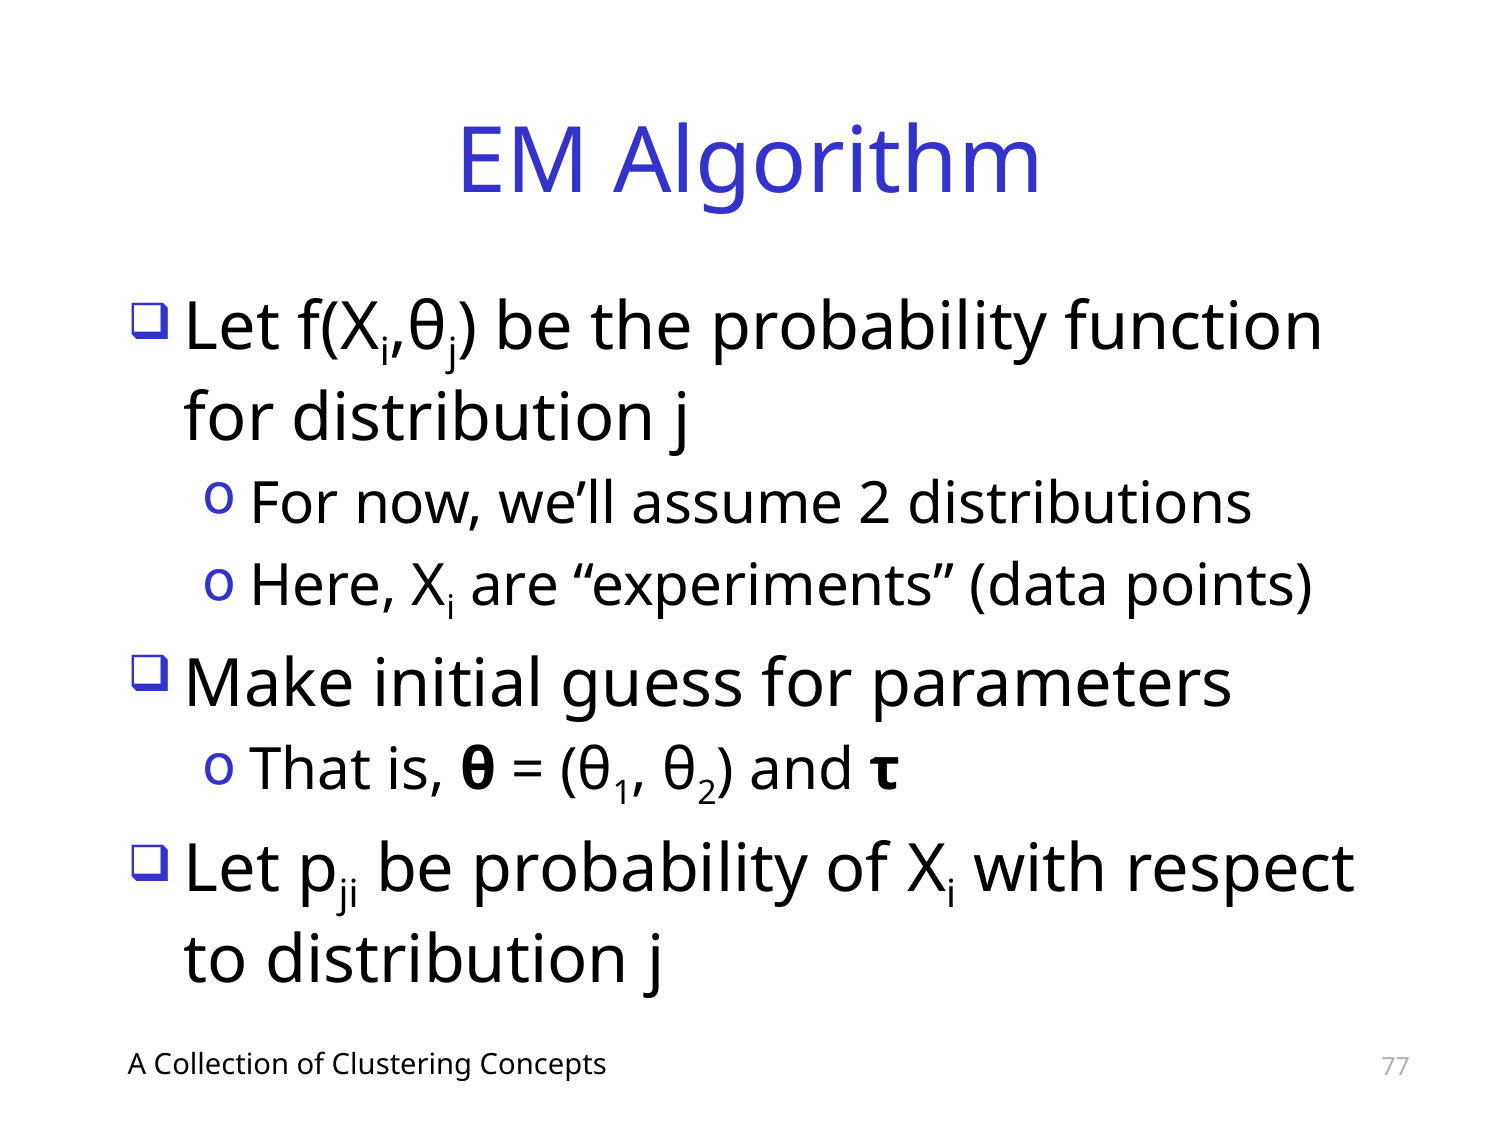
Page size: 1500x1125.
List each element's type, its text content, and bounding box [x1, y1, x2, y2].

list Let f(Xi,θj) be the probability function for distribution j For now, we’ll assume 2 distributions Here, Xi are “experiments” (data points) Make initial guess for parameters That is, θ = (θ1, θ2) and τ Let pji be probability of Xi with respect to distribution j [112, 274, 1401, 1001]
title EM Algorithm [112, 62, 1388, 251]
footer A Collection of Clustering Concepts [112, 1037, 776, 1101]
slide_number 77 [1074, 1037, 1425, 1098]
